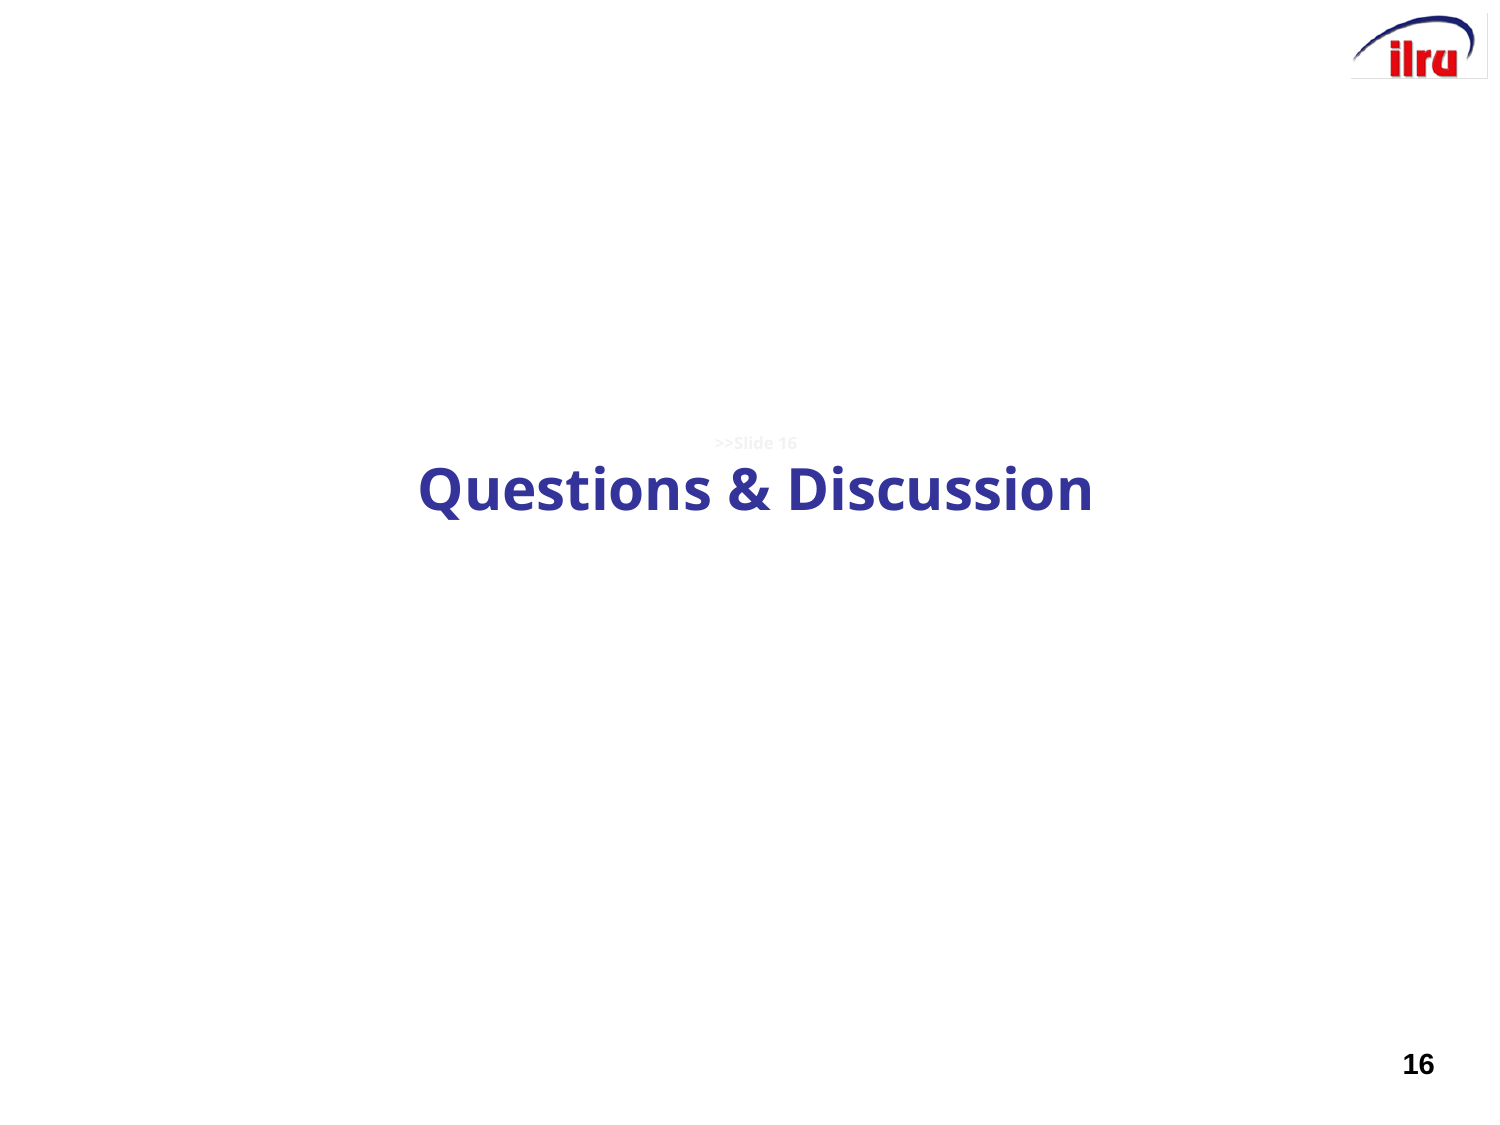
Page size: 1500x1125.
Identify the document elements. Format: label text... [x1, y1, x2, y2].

slide_number 16 [1062, 1037, 1451, 1078]
picture [1350, 12, 1488, 79]
title >>Slide 16 Questions & Discussion [62, 412, 1451, 543]
